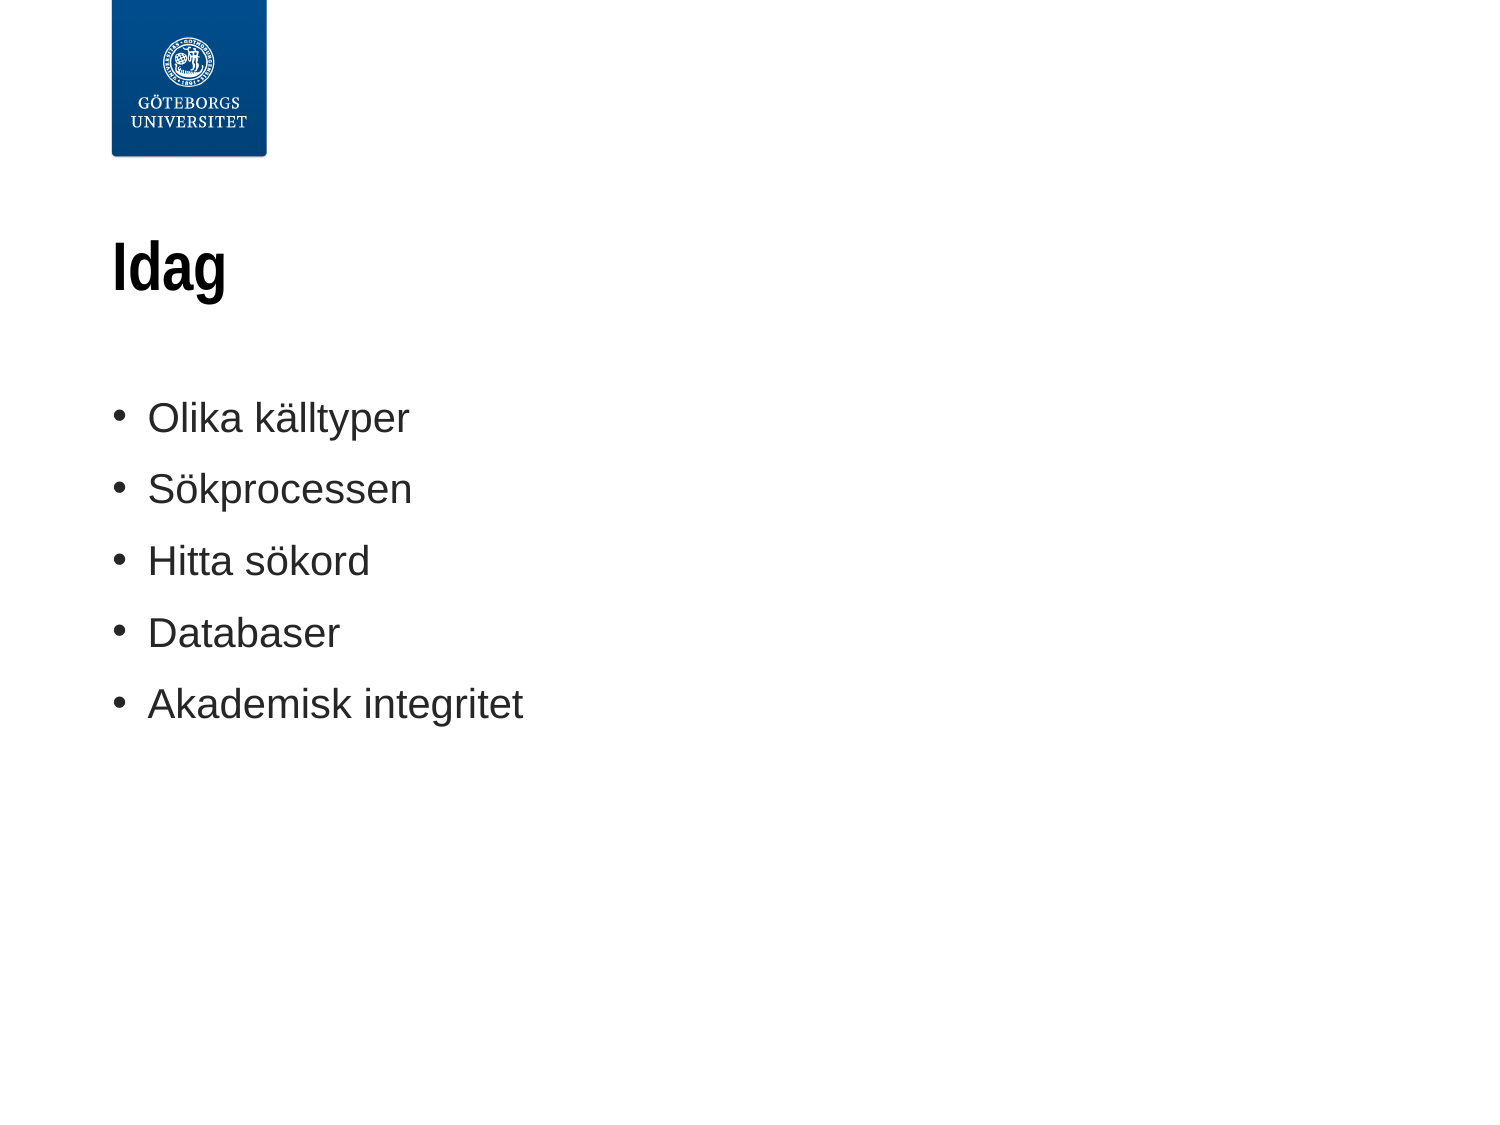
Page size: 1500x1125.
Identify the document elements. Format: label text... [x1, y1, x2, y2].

list Olika källtyper Sökprocessen Hitta sökord Databaser Akademisk integritet [112, 385, 1341, 1012]
title Idag [112, 231, 1412, 362]
picture [110, 0, 268, 159]
